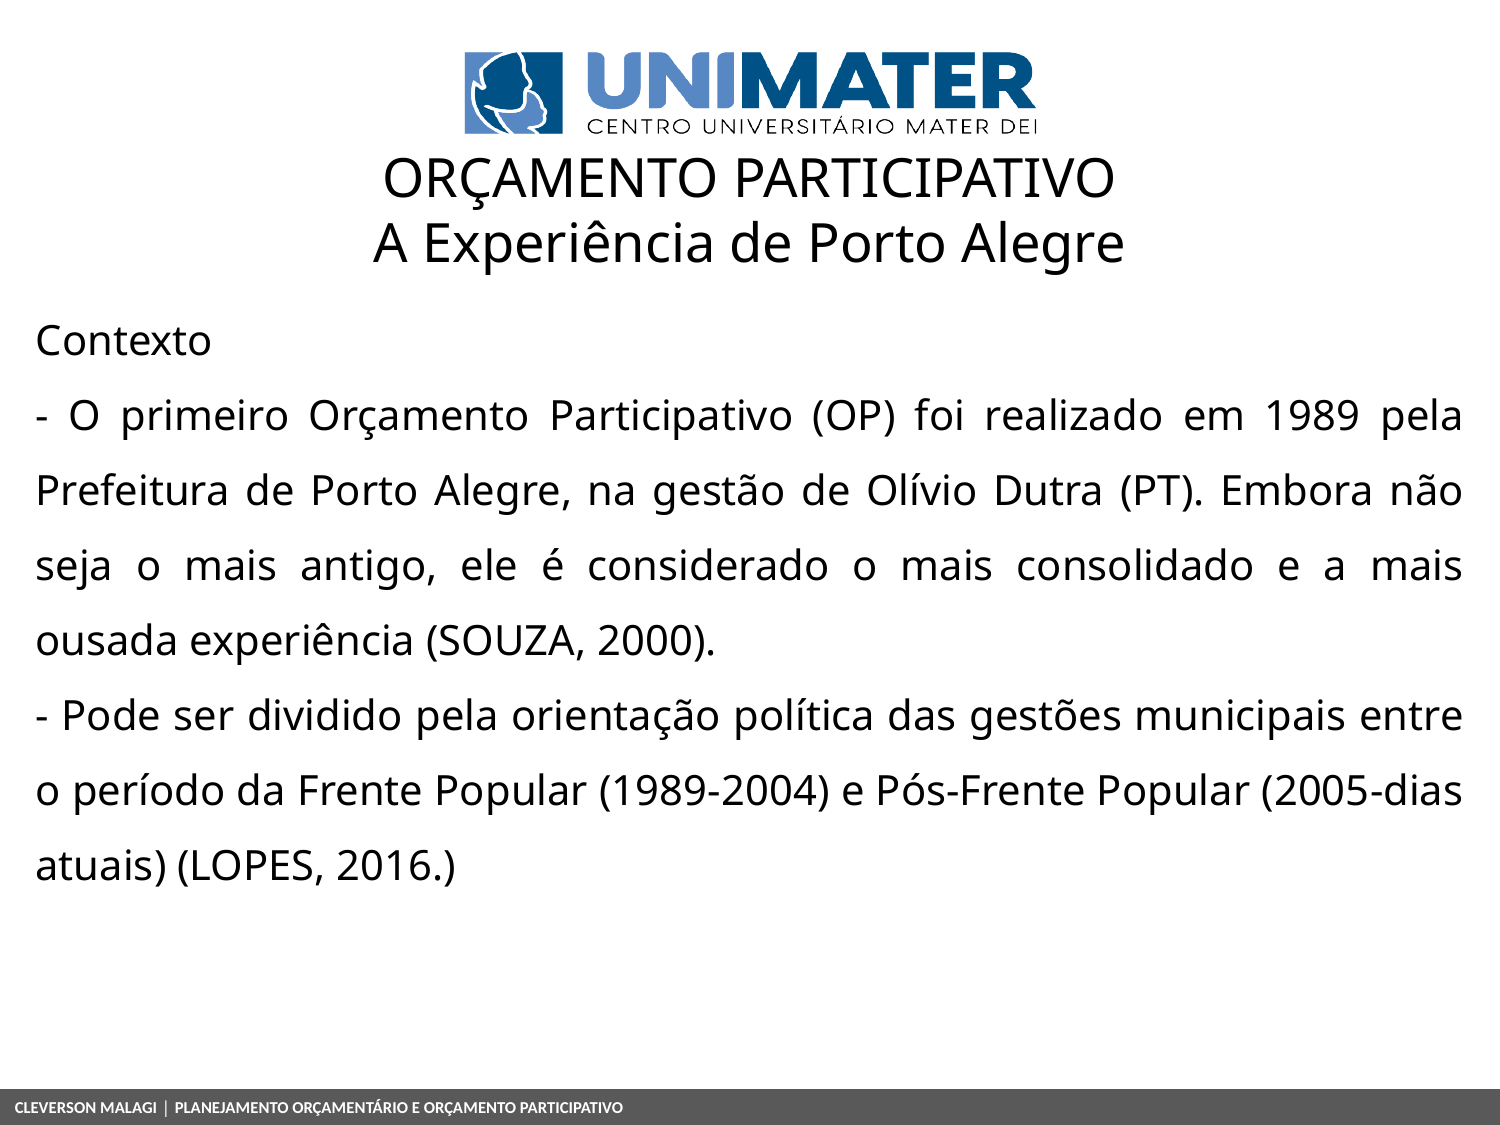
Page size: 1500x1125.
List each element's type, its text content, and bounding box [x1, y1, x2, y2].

picture [0, 7, 1500, 177]
text_box ORÇAMENTO PARTICIPATIVO A Experiência de Porto Alegre [0, 177, 1500, 281]
text_box CLEVERSON MALAGI | PLANEJAMENTO ORÇAMENTÁRIO E ORÇAMENTO PARTICIPATIVO [0, 1088, 1500, 1125]
text_box Contexto - O primeiro Orçamento Participativo (OP) foi realizado em 1989 pela Prefeitura de Porto Alegre, na gestão de Olívio Dutra (PT). Embora não seja o mais antigo, ele é considerado o mais consolidado e a mais ousada experiência (SOUZA, 2000). - Pode ser dividido pela orientação política das gestões municipais entre o período da Frente Popular (1989-2004) e Pós-Frente Popular (2005-dias atuais) (LOPES, 2016.) [20, 281, 1480, 1024]
